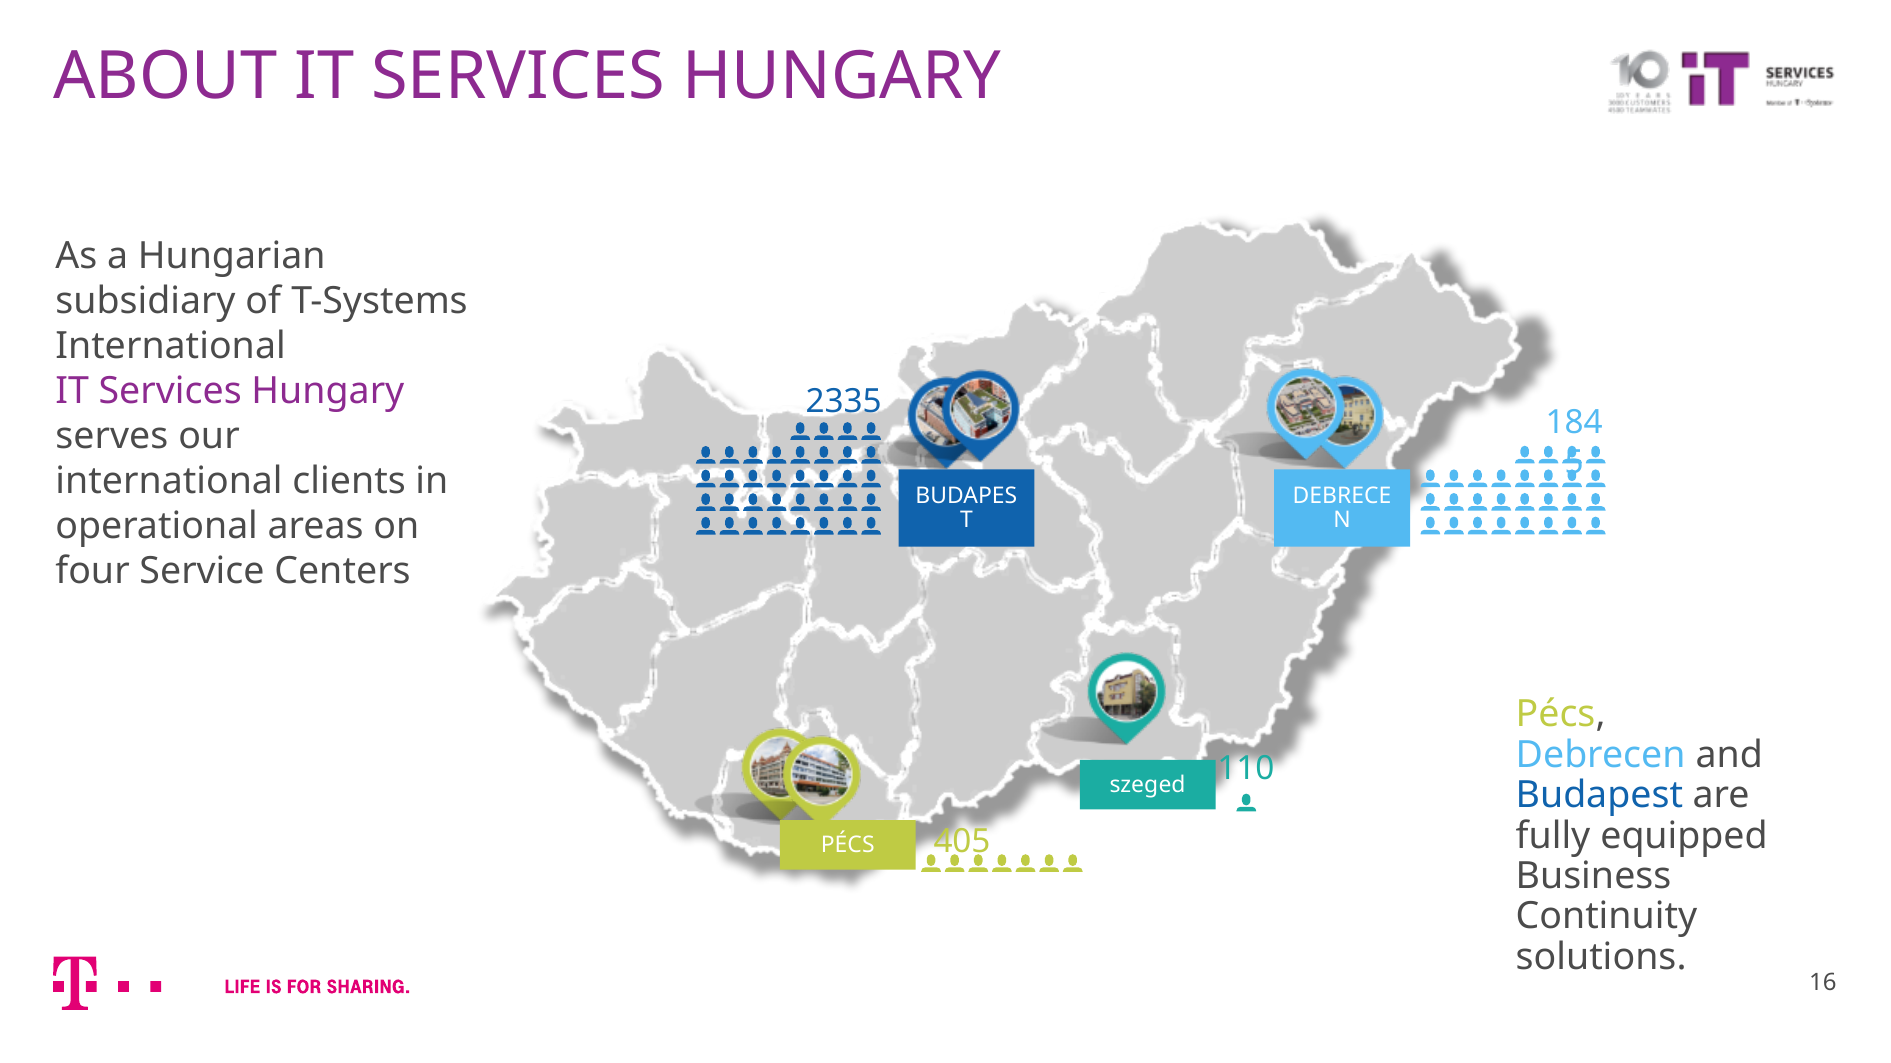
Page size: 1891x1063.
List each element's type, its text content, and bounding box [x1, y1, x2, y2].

slide_number 16 [1777, 984, 1837, 1010]
picture [1590, 36, 1850, 125]
title ABOUT IT SERVICES HUNGARY [52, 41, 1837, 125]
text_box Pécs, Debrecen and Budapest are fully equipped Business Continuity solutions. [1503, 688, 1837, 984]
text_box As a Hungarian subsidiary of T-Systems International IT Services Hungary serves our international clients in operational areas on four Service Centers [43, 224, 454, 493]
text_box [459, 161, 1617, 937]
